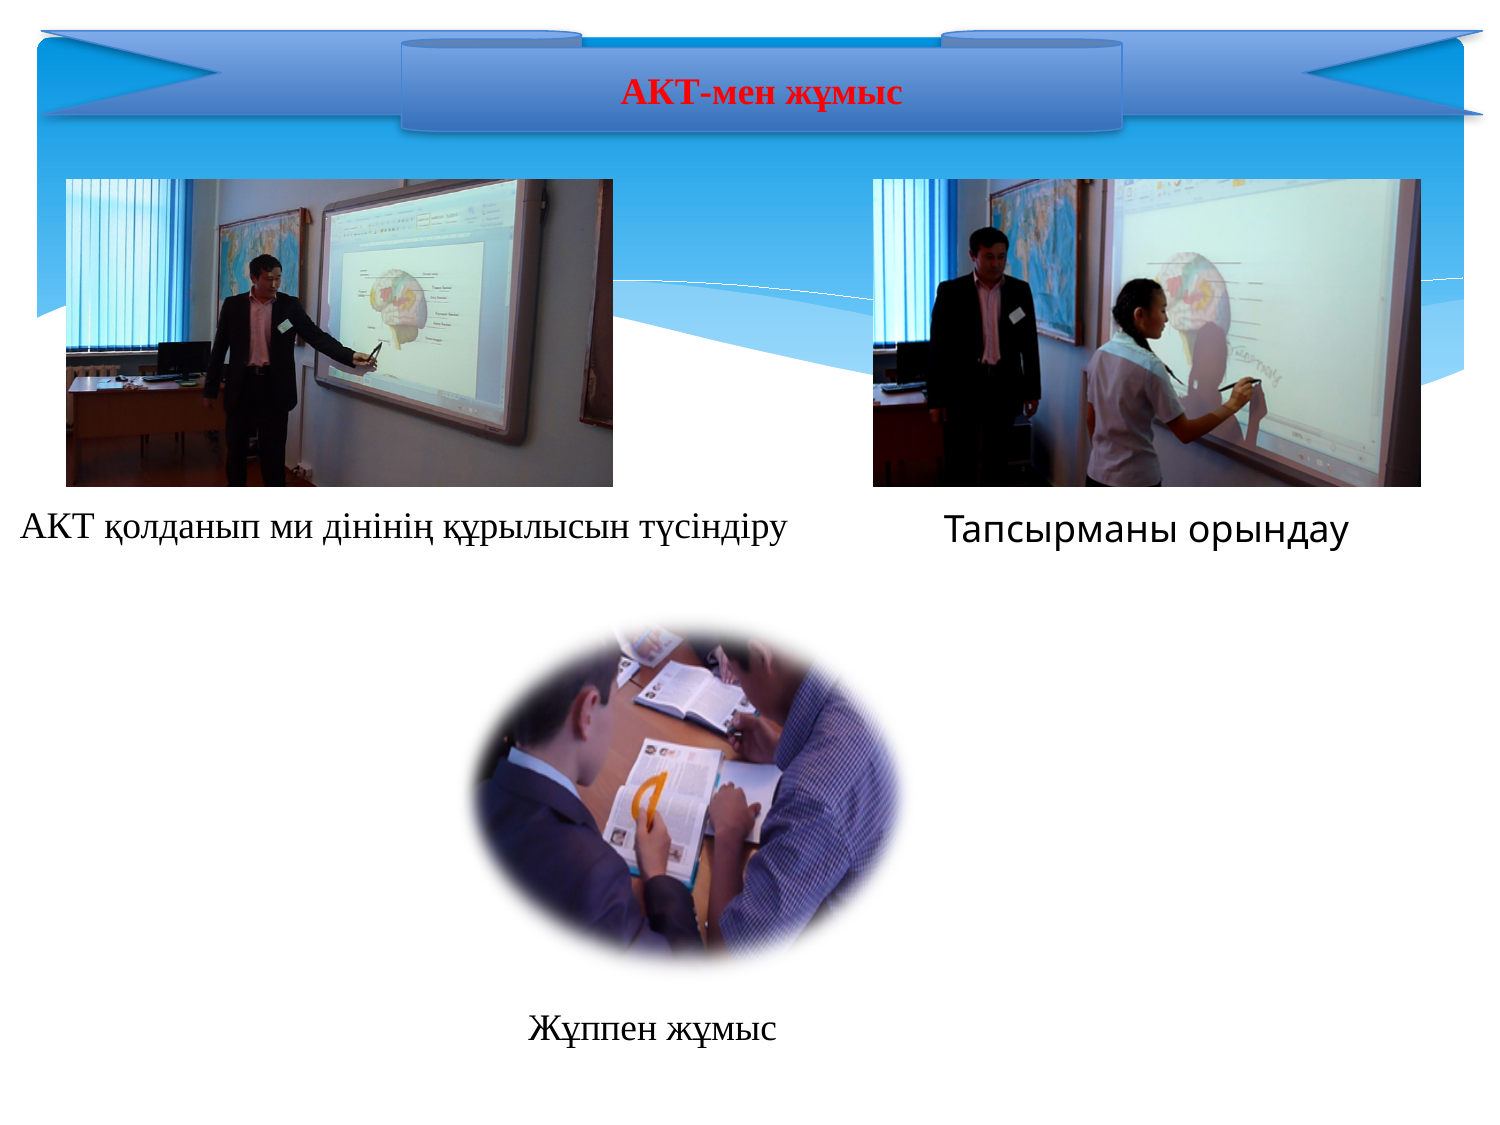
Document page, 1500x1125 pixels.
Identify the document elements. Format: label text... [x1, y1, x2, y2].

text_box Жұппен жұмыс [513, 995, 877, 1055]
text_box АКТ-мен жұмыс [40, 30, 1484, 133]
text_box Тапсырманы орындау [928, 497, 1364, 558]
picture [455, 609, 917, 984]
picture [66, 179, 613, 487]
picture [872, 179, 1421, 487]
text_box АКТ қолданып ми дінінің құрылысын түсіндіру [4, 493, 804, 553]
